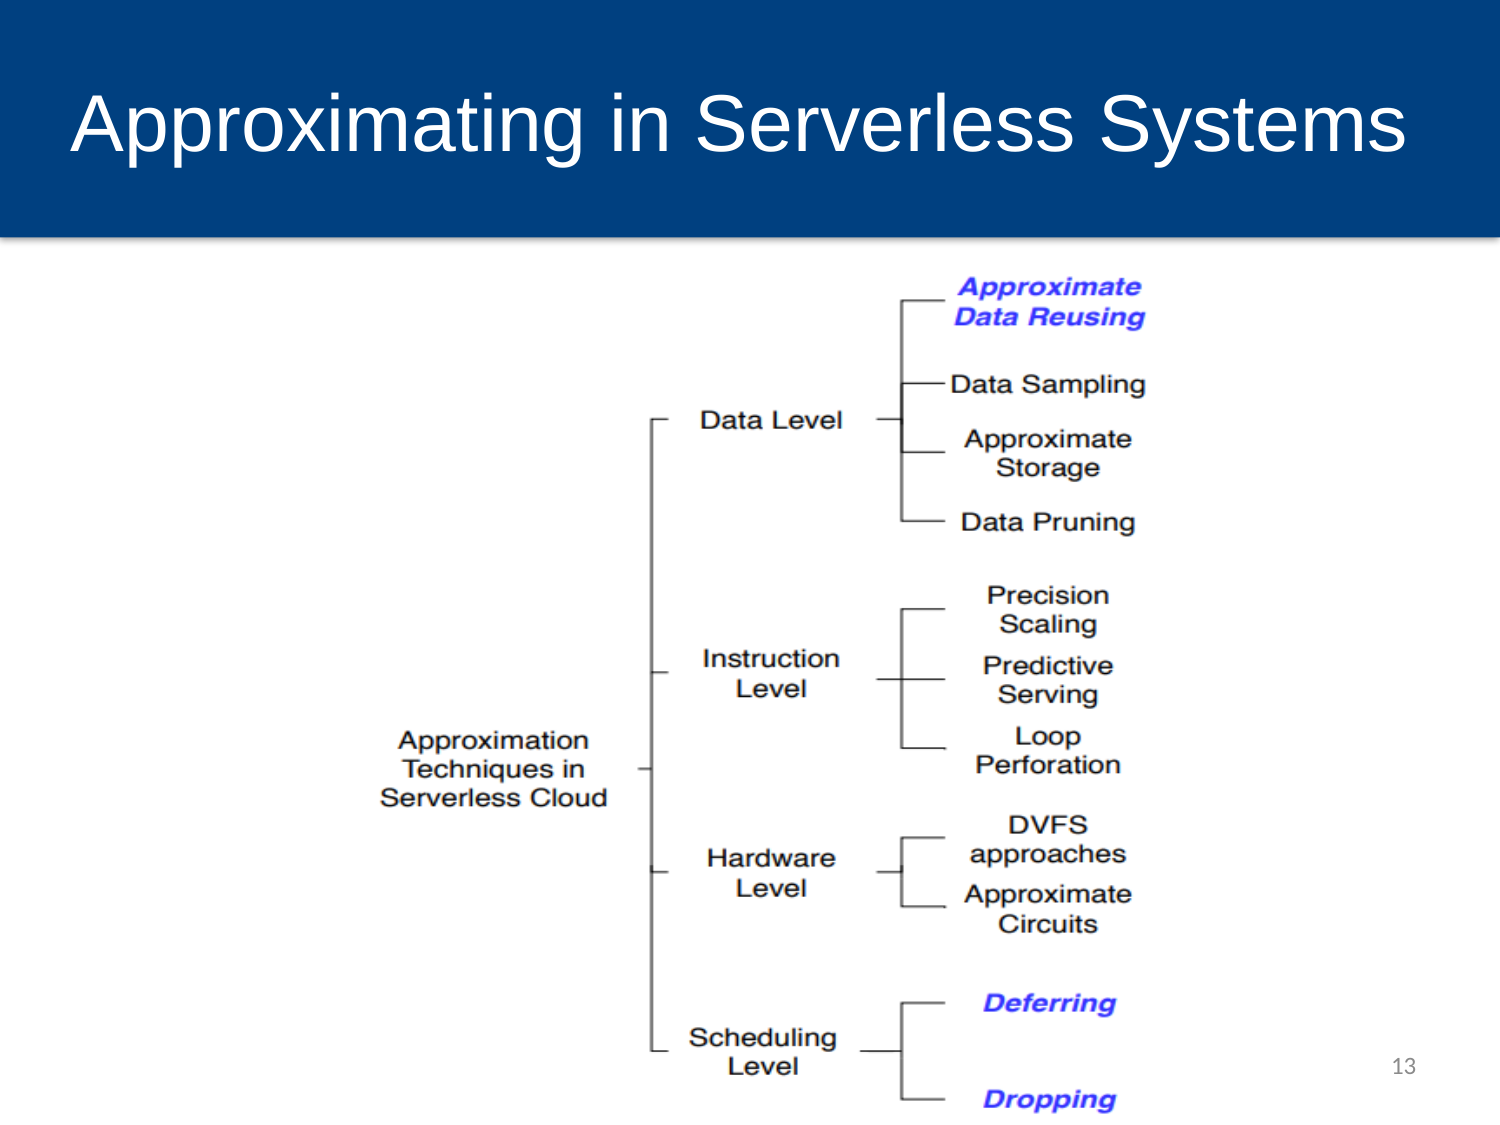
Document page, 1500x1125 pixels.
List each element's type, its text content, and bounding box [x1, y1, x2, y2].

slide_number 13 [1160, 1035, 1432, 1095]
title Approximating in Serverless Systems [12, 24, 1469, 213]
picture [351, 248, 1156, 1125]
